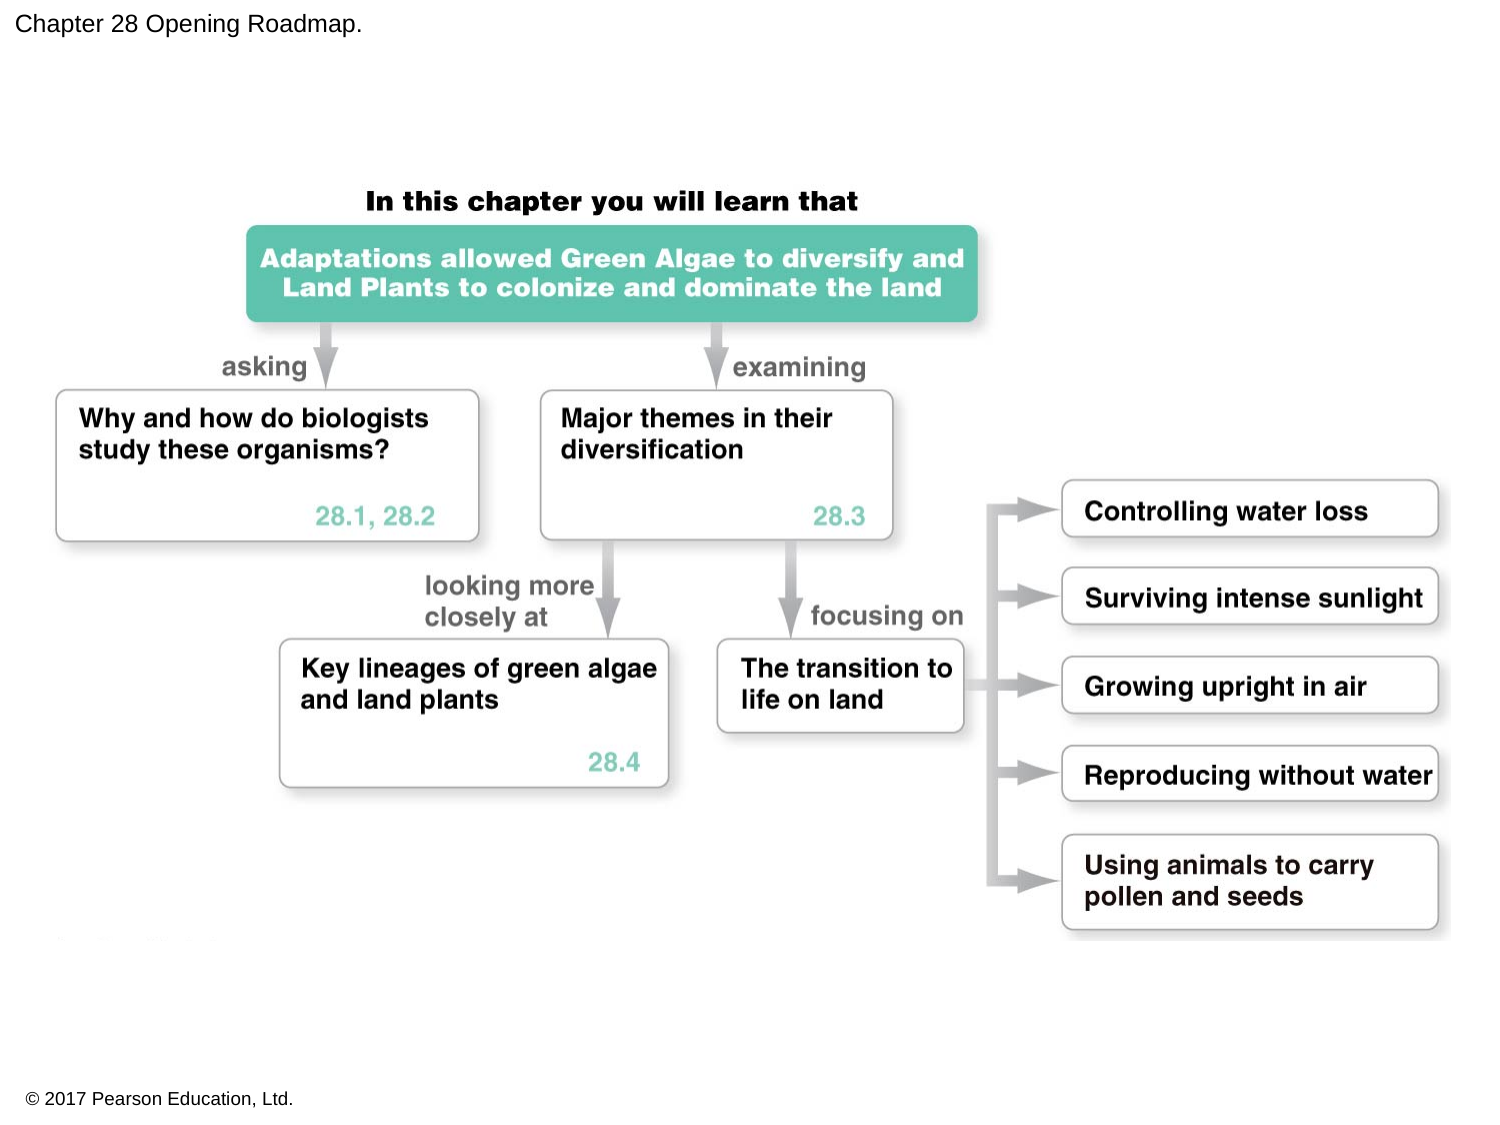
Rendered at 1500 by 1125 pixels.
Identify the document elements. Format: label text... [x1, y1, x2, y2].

title Chapter 28 Opening Roadmap. [0, 0, 435, 62]
text_box © 2017 Pearson Education, Ltd. [10, 1079, 518, 1125]
picture [48, 184, 1452, 941]
